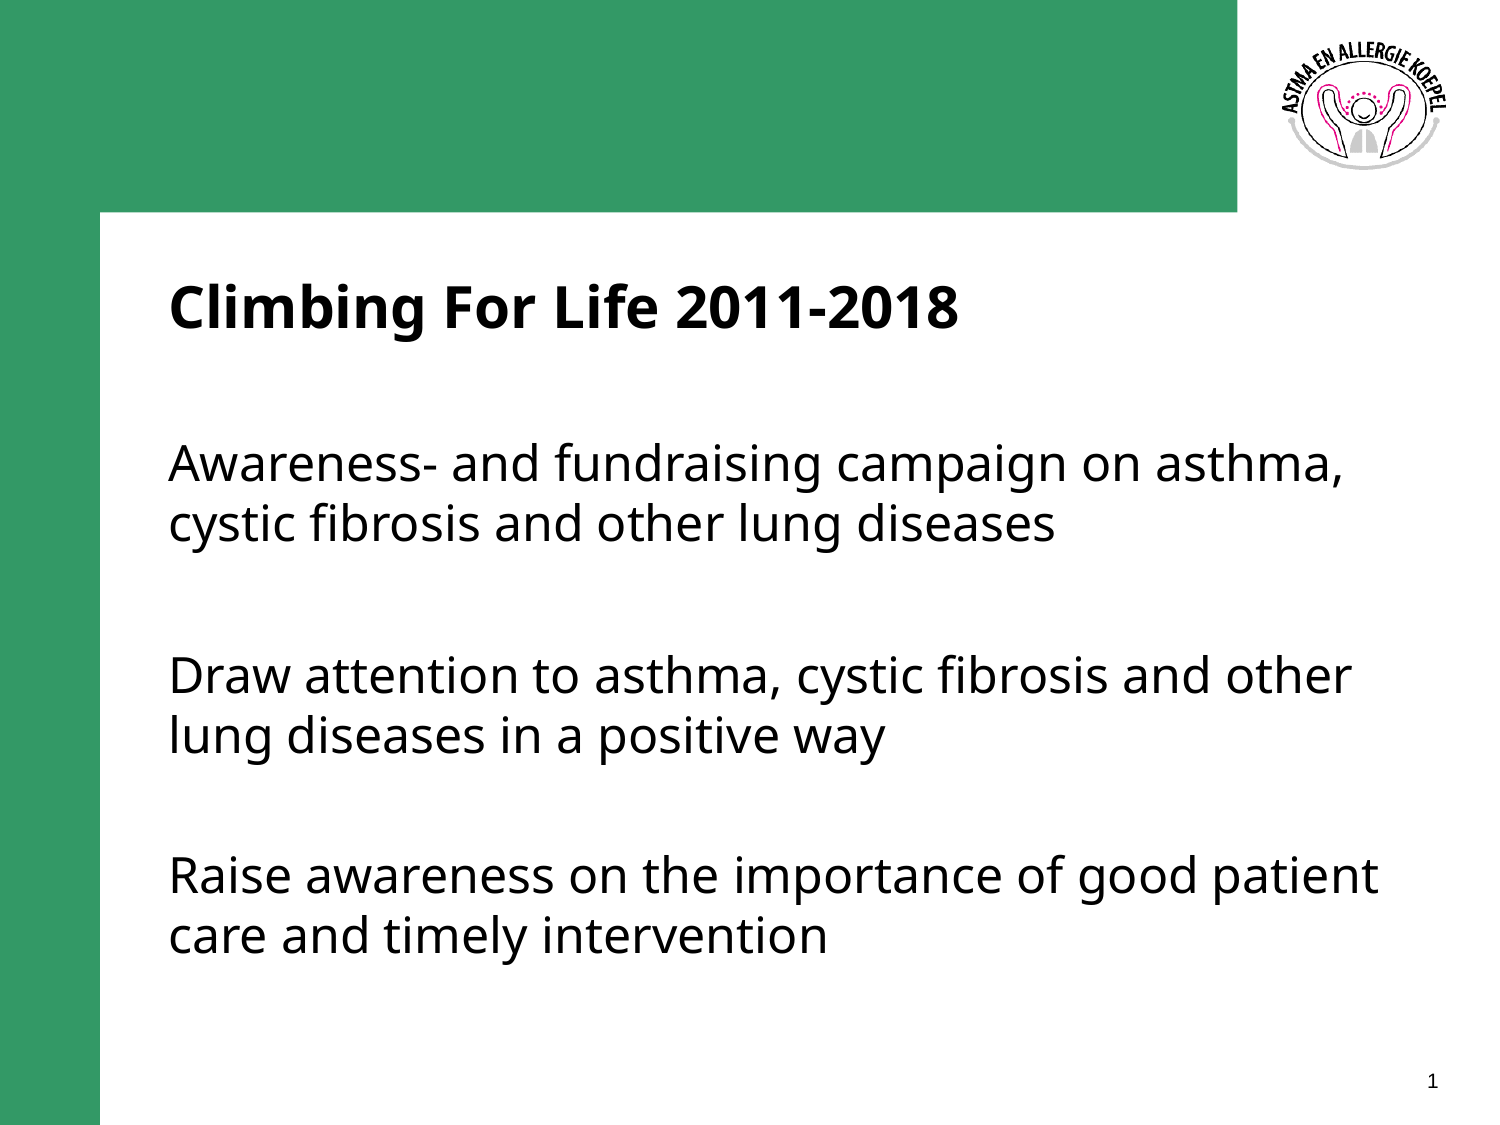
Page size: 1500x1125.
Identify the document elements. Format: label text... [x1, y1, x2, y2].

list Climbing For Life 2011-2018 Awareness- and fundraising campaign on asthma, cystic fibrosis and other lung diseases Draw attention to asthma, cystic fibrosis and other lung diseases in a positive way Raise awareness on the importance of good patient care and timely intervention [75, 262, 1425, 1005]
picture [1279, 37, 1450, 173]
